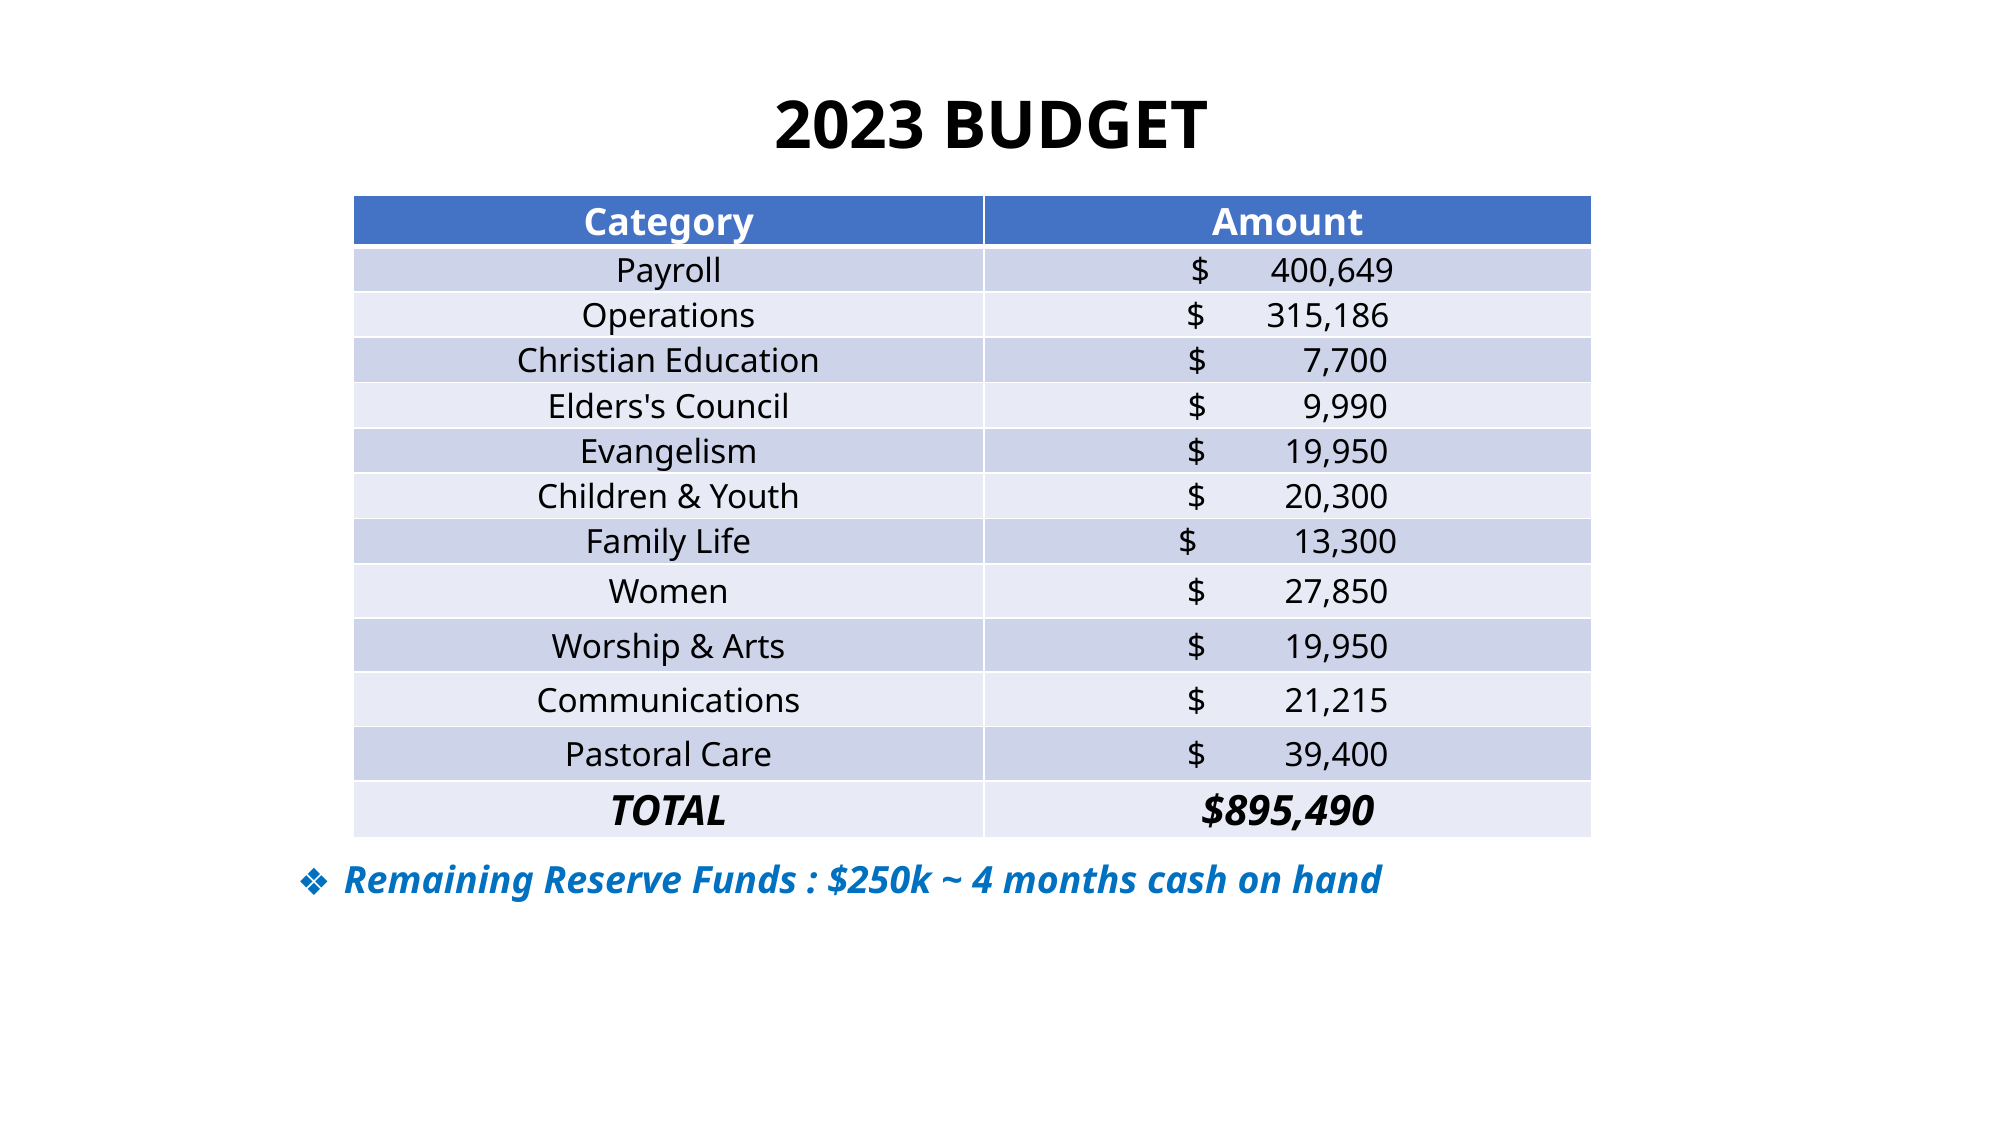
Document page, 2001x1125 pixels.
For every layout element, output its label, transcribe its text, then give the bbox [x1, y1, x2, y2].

text_box Remaining Reserve Funds : $250k ~ 4 months cash on hand [282, 848, 1706, 954]
table_cell $ 39,400 [985, 727, 1591, 780]
table_cell Women [354, 565, 983, 617]
table_cell Children & Youth [354, 474, 983, 518]
table_cell $ 315,186 [985, 293, 1591, 336]
table_cell $ 27,850 [985, 565, 1591, 617]
table_cell Family Life [354, 519, 983, 563]
table_cell $895,490 [985, 782, 1591, 837]
table_cell Evangelism [354, 429, 983, 472]
table_cell Christian Education [354, 338, 983, 382]
table_cell $ 400,649 [985, 249, 1591, 291]
table_header Amount [985, 196, 1591, 244]
table_cell Pastoral Care [354, 727, 983, 780]
table_cell Payroll [354, 249, 983, 291]
table_cell Communications [354, 673, 983, 726]
table_cell $ 9,990 [985, 383, 1591, 427]
table_cell $ 19,950 [985, 429, 1591, 472]
table_header Category [354, 196, 983, 244]
table_cell Worship & Arts [354, 619, 983, 671]
table_cell $ 21,215 [985, 673, 1591, 726]
table_cell TOTAL [354, 782, 983, 837]
title 2023 BUDGET [353, 76, 1647, 173]
table_cell $ 20,300 [985, 474, 1591, 518]
table_cell $ 7,700 [985, 338, 1591, 382]
table_cell $ 19,950 [985, 619, 1591, 671]
table_cell Operations [354, 293, 983, 336]
table_cell Elders's Council [354, 383, 983, 427]
table_cell $ 13,300 [985, 519, 1591, 563]
